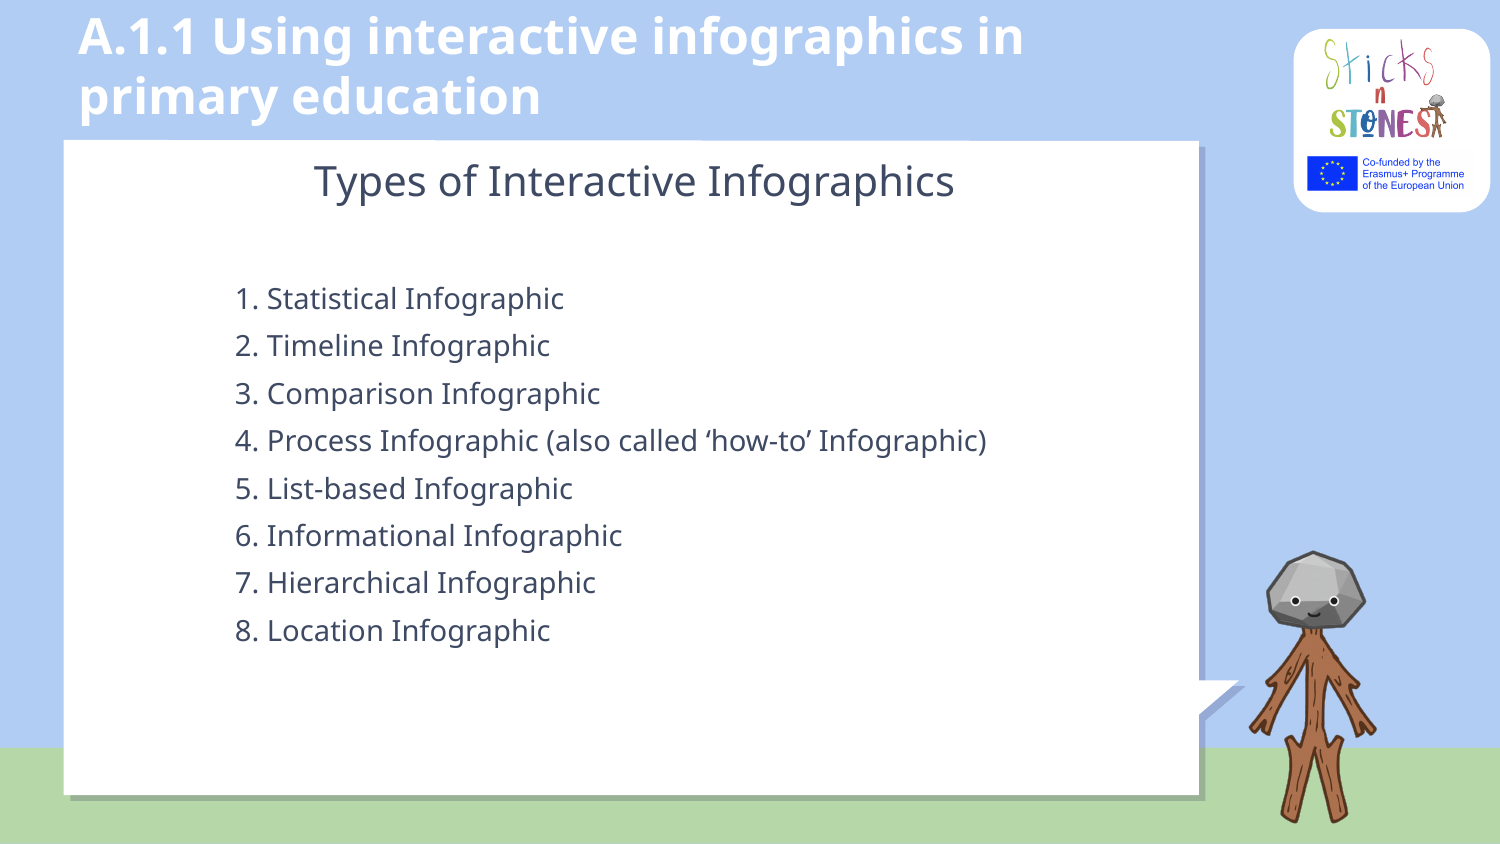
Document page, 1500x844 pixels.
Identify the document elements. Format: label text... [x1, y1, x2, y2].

picture [1117, 498, 1500, 844]
picture [1300, 149, 1474, 196]
picture [1323, 38, 1448, 139]
title A.1.1 Using interactive infographics in primary education [63, 0, 1200, 139]
list Types of Interactive Infographics 1. Statistical Infographic 2. Timeline Infographic 3. Comparison Infographic 4. Process Infographic (also called ‘how-to’ Infographic) 5. List-based Infographic 6. Informational Infographic 7. Hierarchical Infographic 8. Location Infographic [63, 139, 1200, 797]
